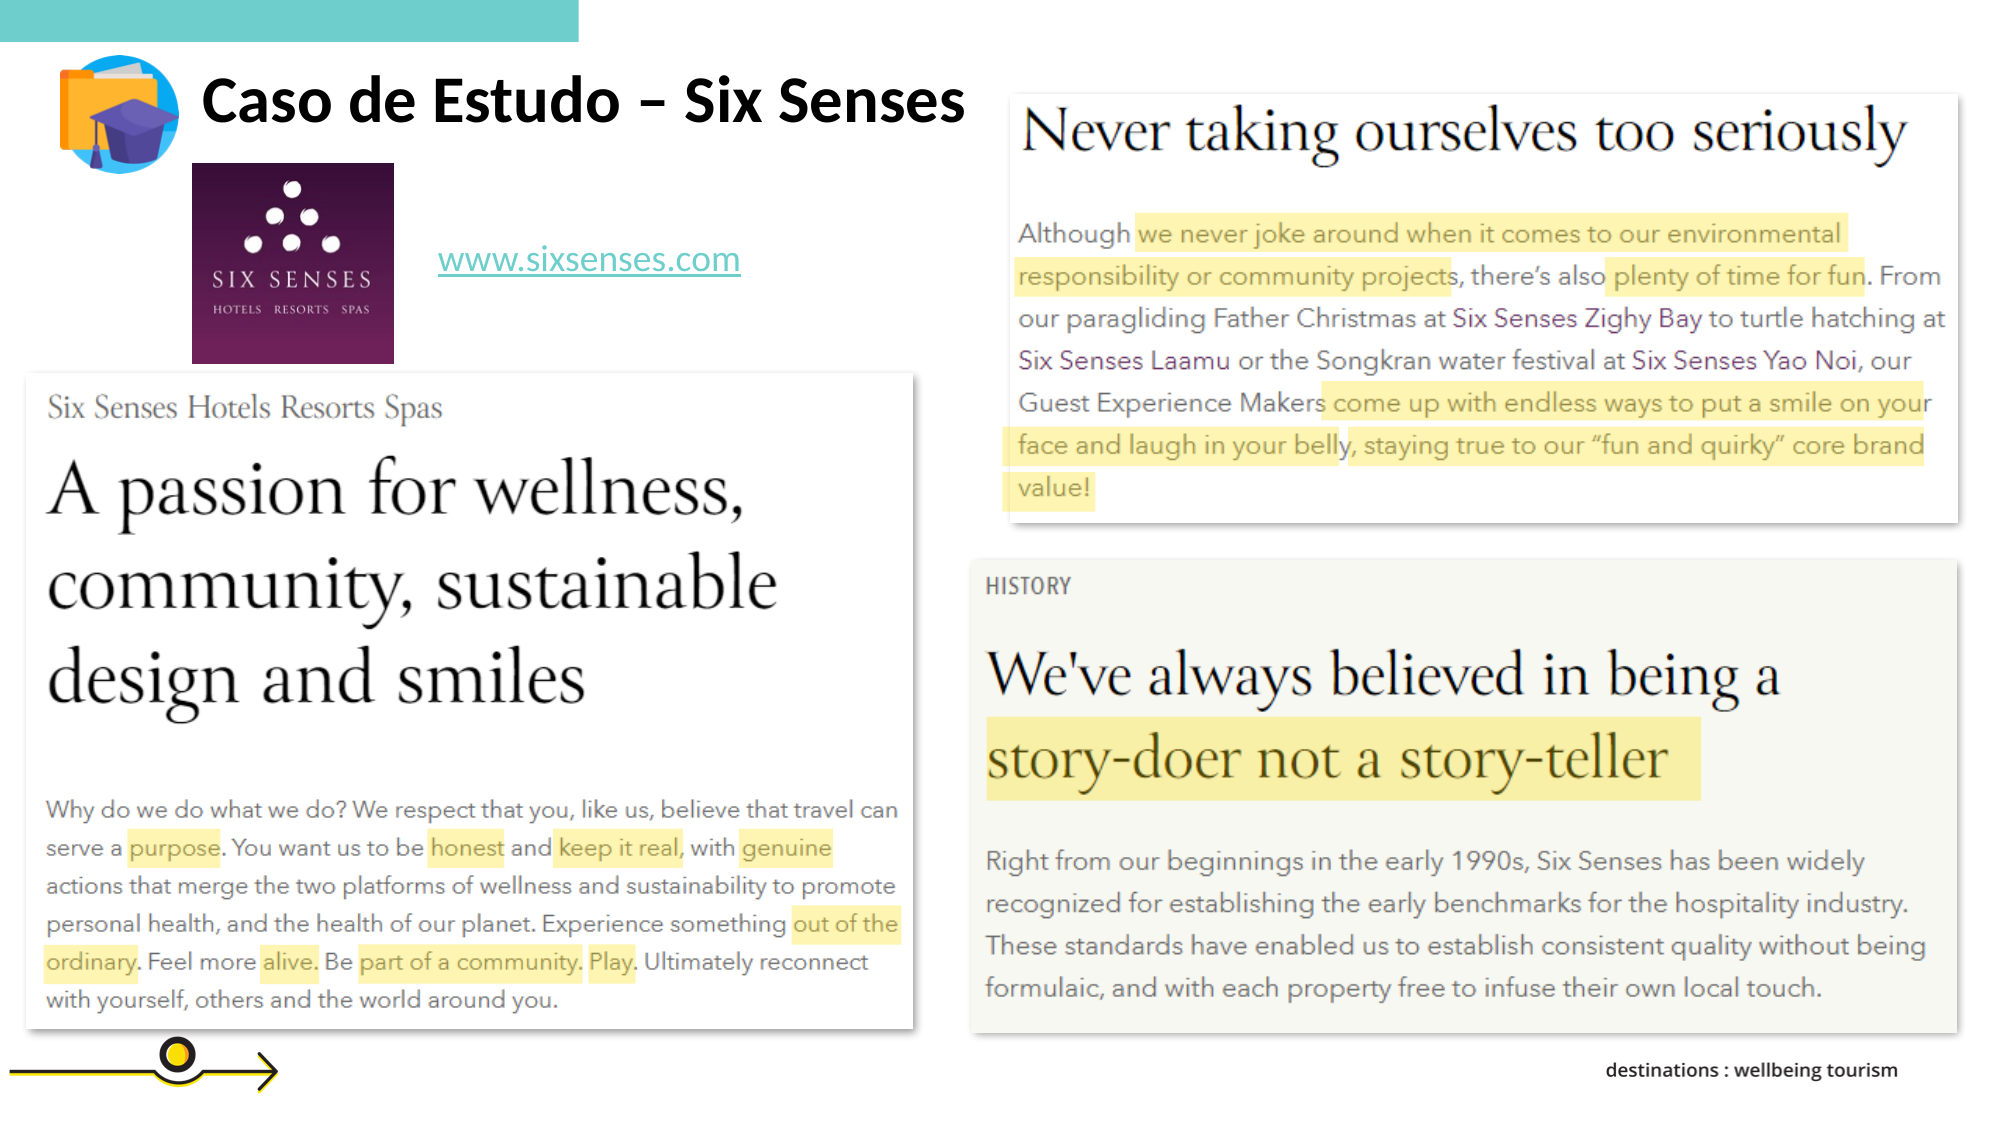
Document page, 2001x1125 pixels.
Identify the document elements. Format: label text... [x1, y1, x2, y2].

picture [0, 1019, 323, 1125]
text_box www.sixsenses.com [423, 226, 933, 287]
text_box Caso de Estudo – Six Senses [187, 57, 1463, 172]
text_box [1001, 426, 1010, 467]
text_box [1001, 471, 1010, 513]
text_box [26, 373, 913, 1029]
picture [1010, 94, 1958, 524]
picture [971, 560, 1957, 1033]
picture [1604, 1053, 1928, 1093]
picture [60, 55, 179, 174]
picture [128, 55, 179, 106]
picture [192, 163, 394, 365]
